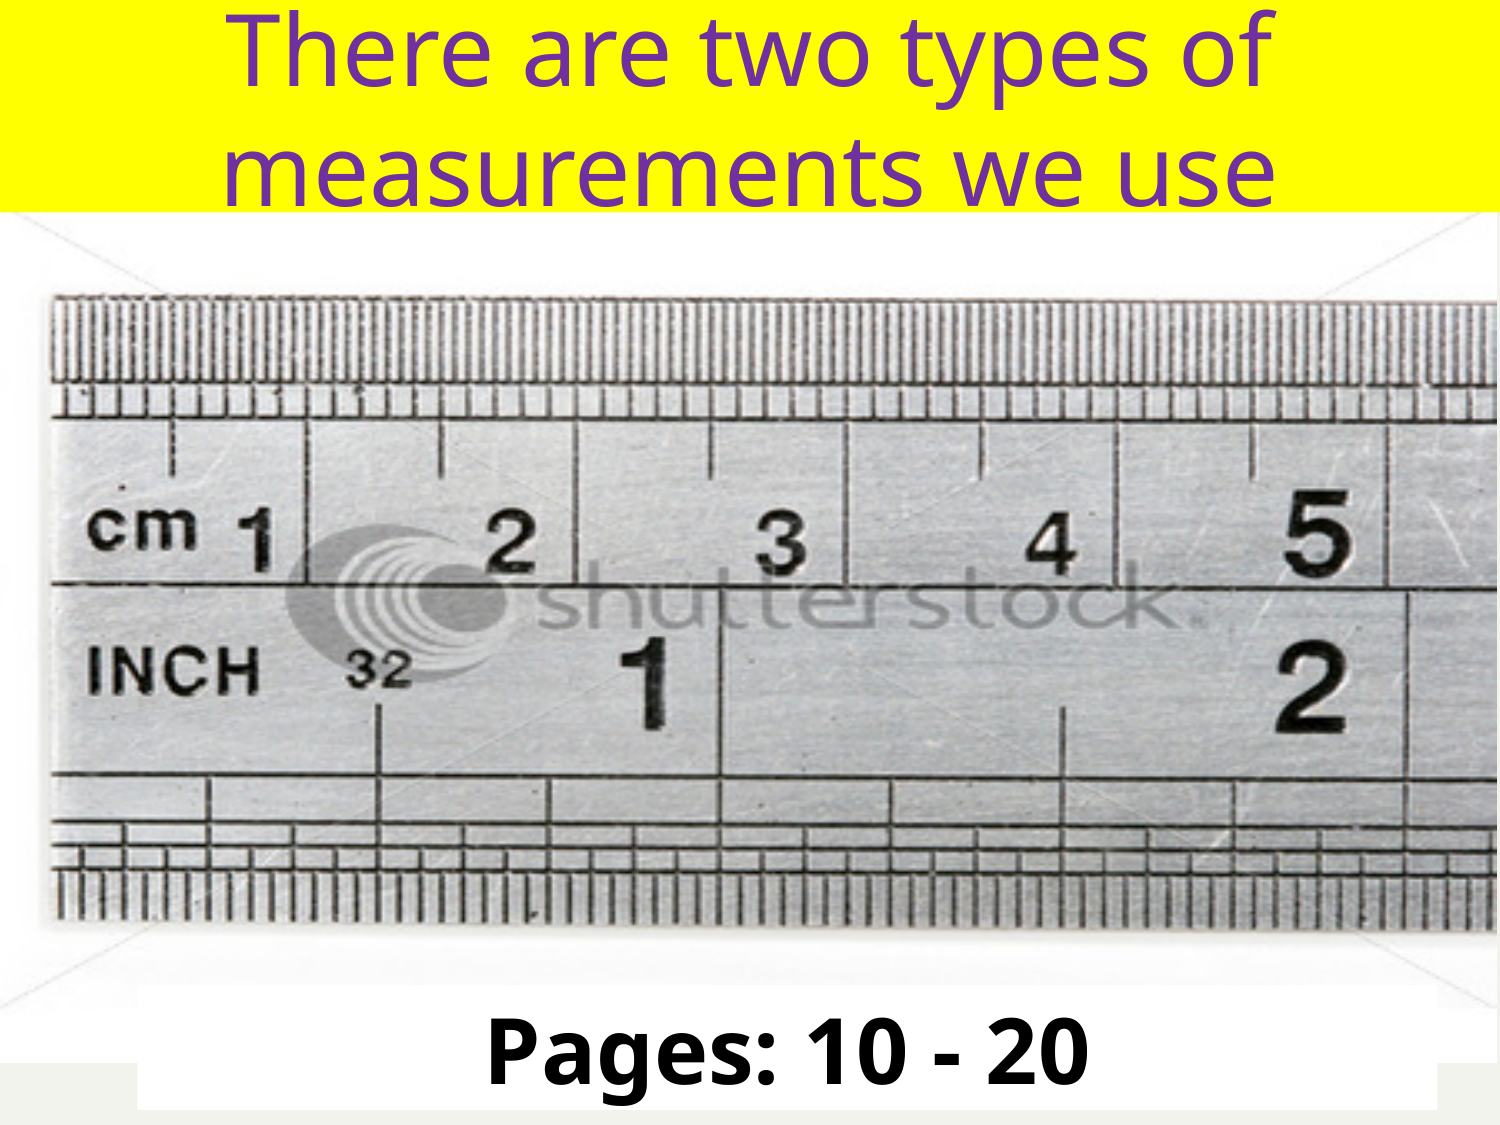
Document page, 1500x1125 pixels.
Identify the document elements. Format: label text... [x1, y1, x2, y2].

title There are two types of measurements we use [0, 0, 1500, 201]
picture [0, 199, 1498, 1063]
text_box Pages: 10 - 20 [137, 1072, 1438, 1110]
